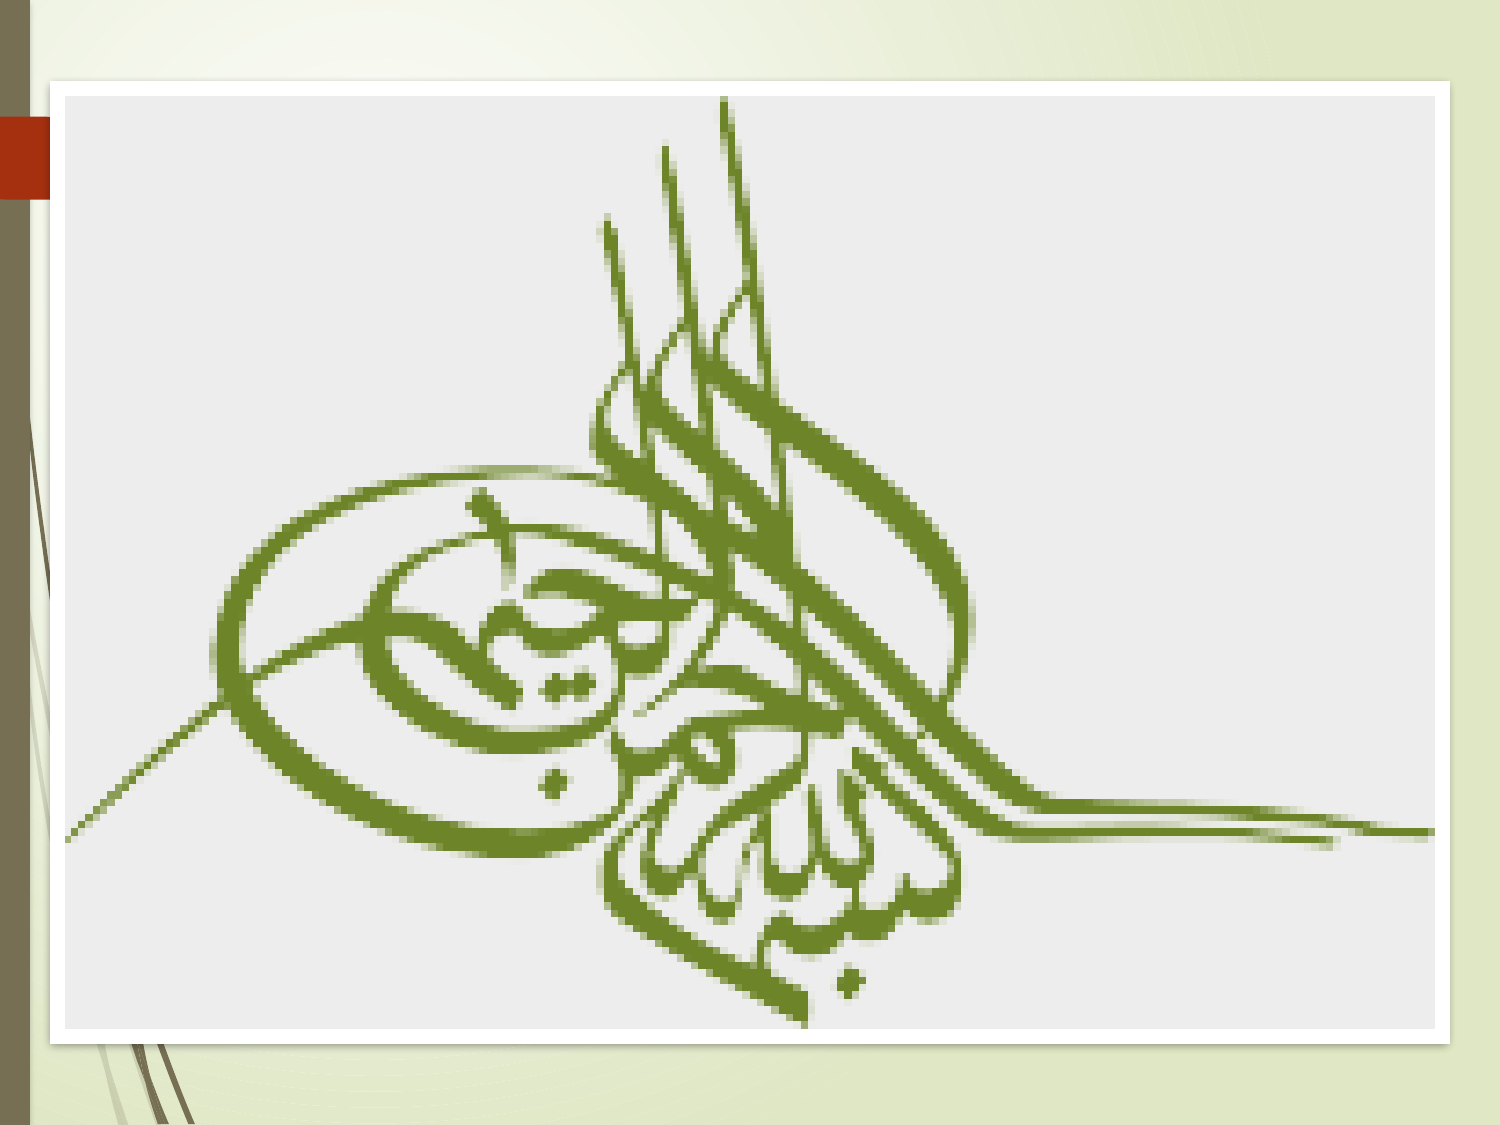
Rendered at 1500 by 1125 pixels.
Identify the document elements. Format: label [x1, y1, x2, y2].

picture [64, 95, 1436, 1030]
